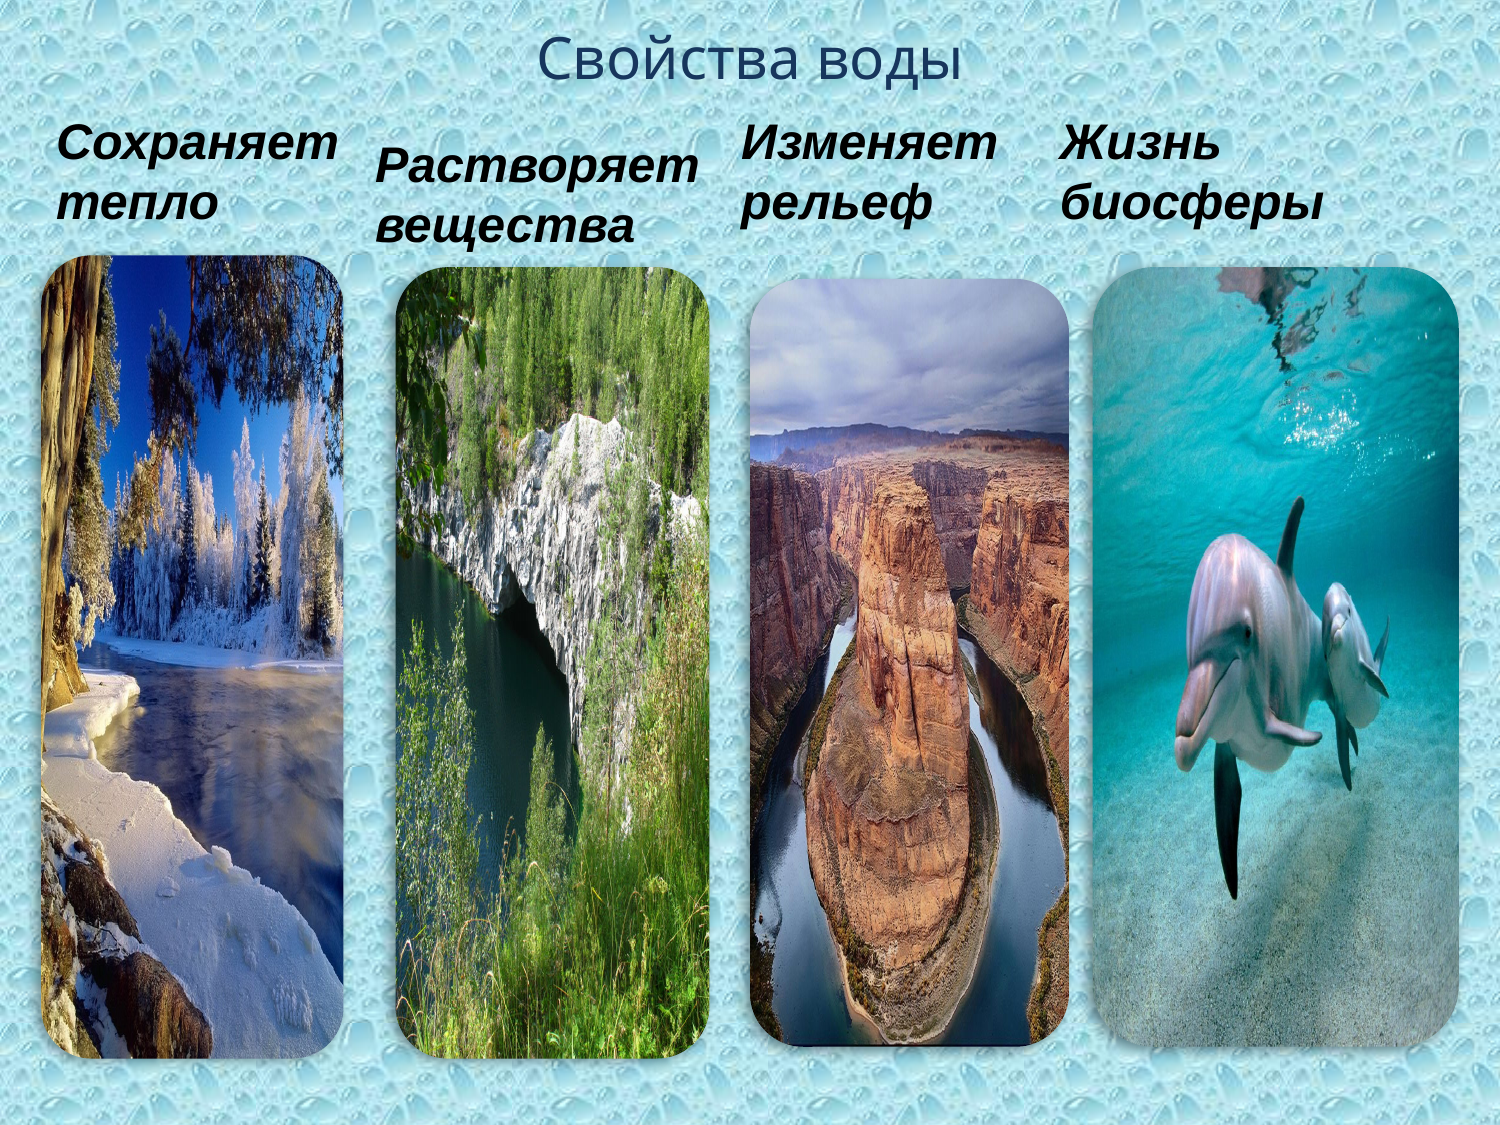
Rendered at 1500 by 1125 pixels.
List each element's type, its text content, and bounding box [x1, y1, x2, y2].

text_box Сохраняет тепло [41, 101, 384, 237]
text_box Растворяет вещества [360, 125, 739, 261]
text_box Жизнь биосферы [1045, 101, 1447, 237]
picture [0, 0, 1500, 1125]
text_box Свойства воды [487, 13, 1013, 125]
text_box Изменяет рельеф [726, 101, 1045, 237]
